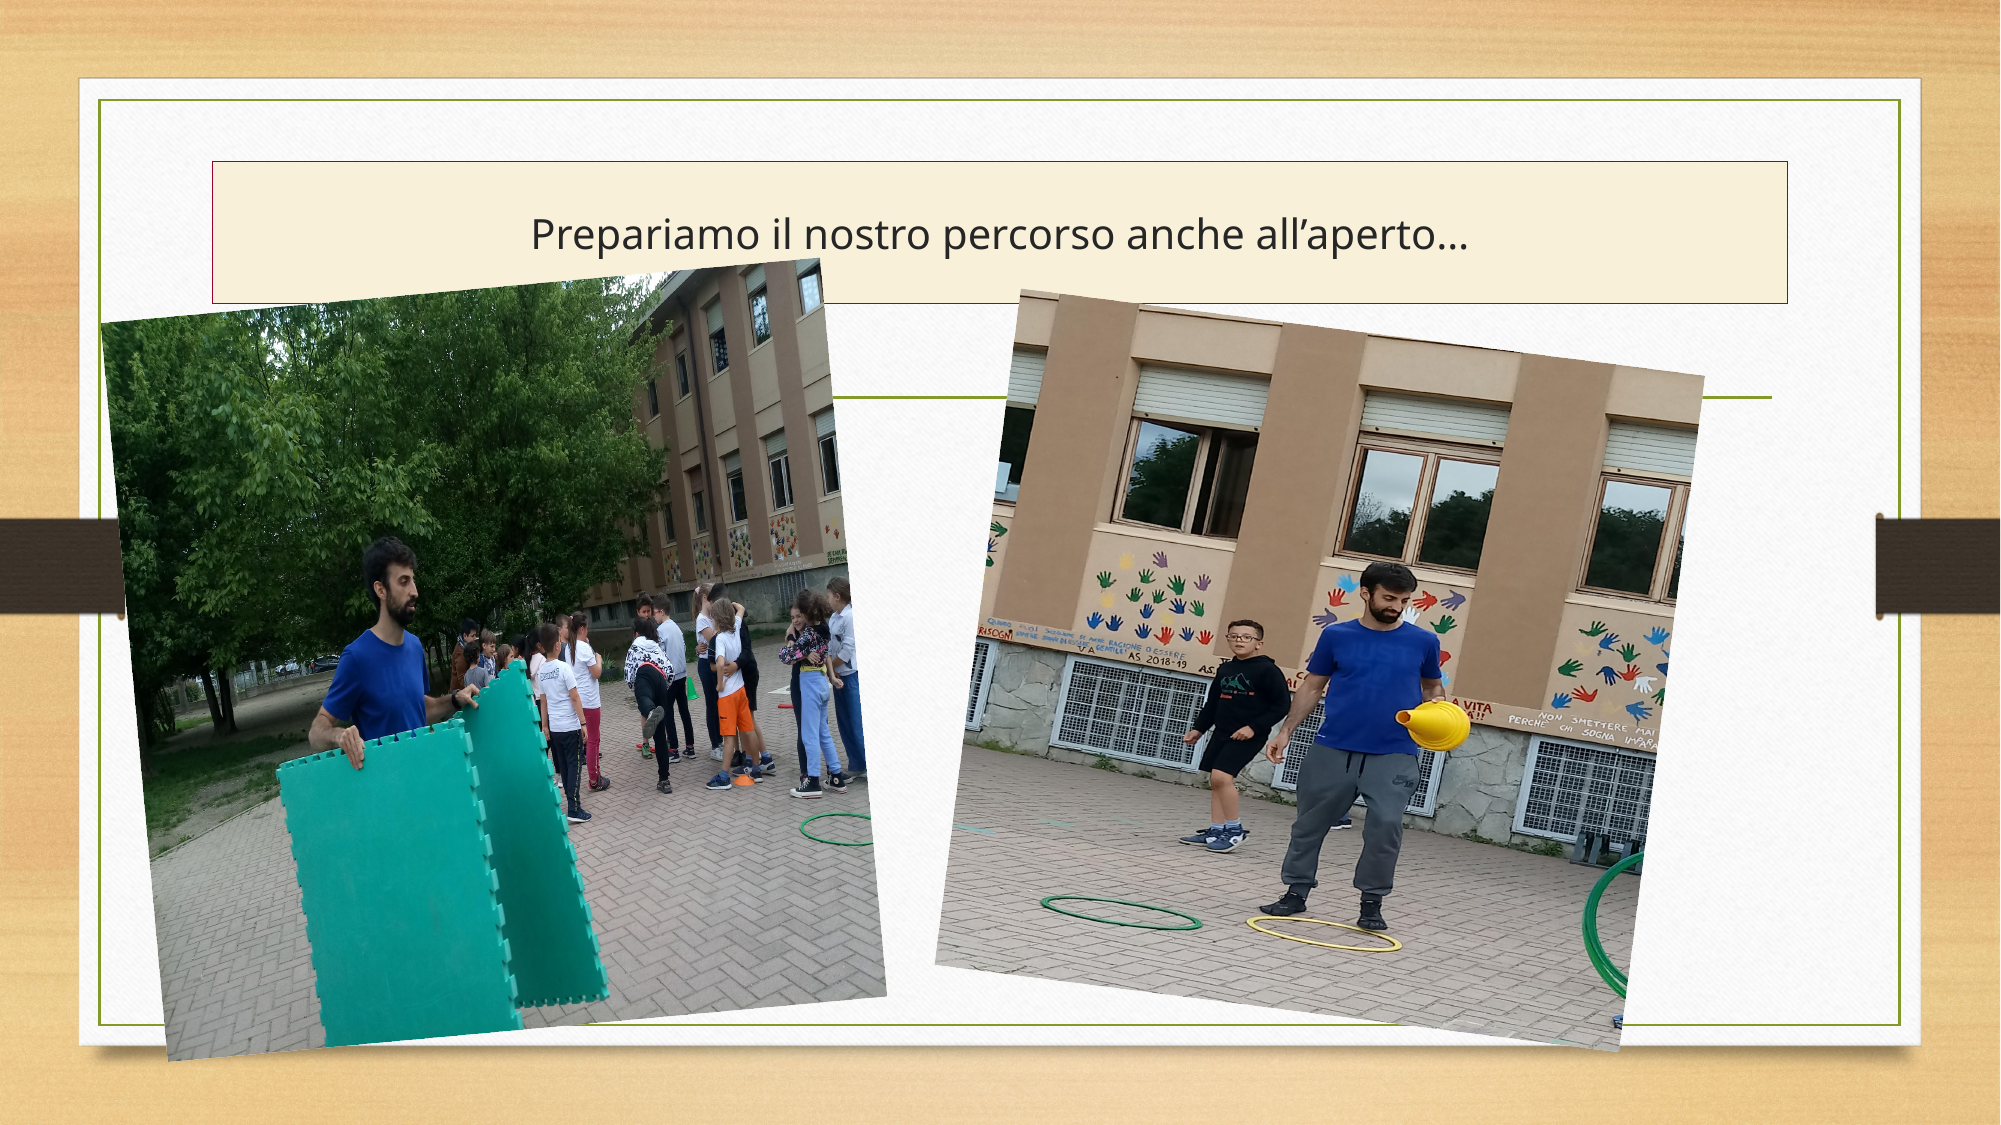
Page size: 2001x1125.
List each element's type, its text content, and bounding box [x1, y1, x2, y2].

picture [0, 0, 2001, 1125]
title Prepariamo il nostro percorso anche all’aperto… [212, 161, 1788, 304]
